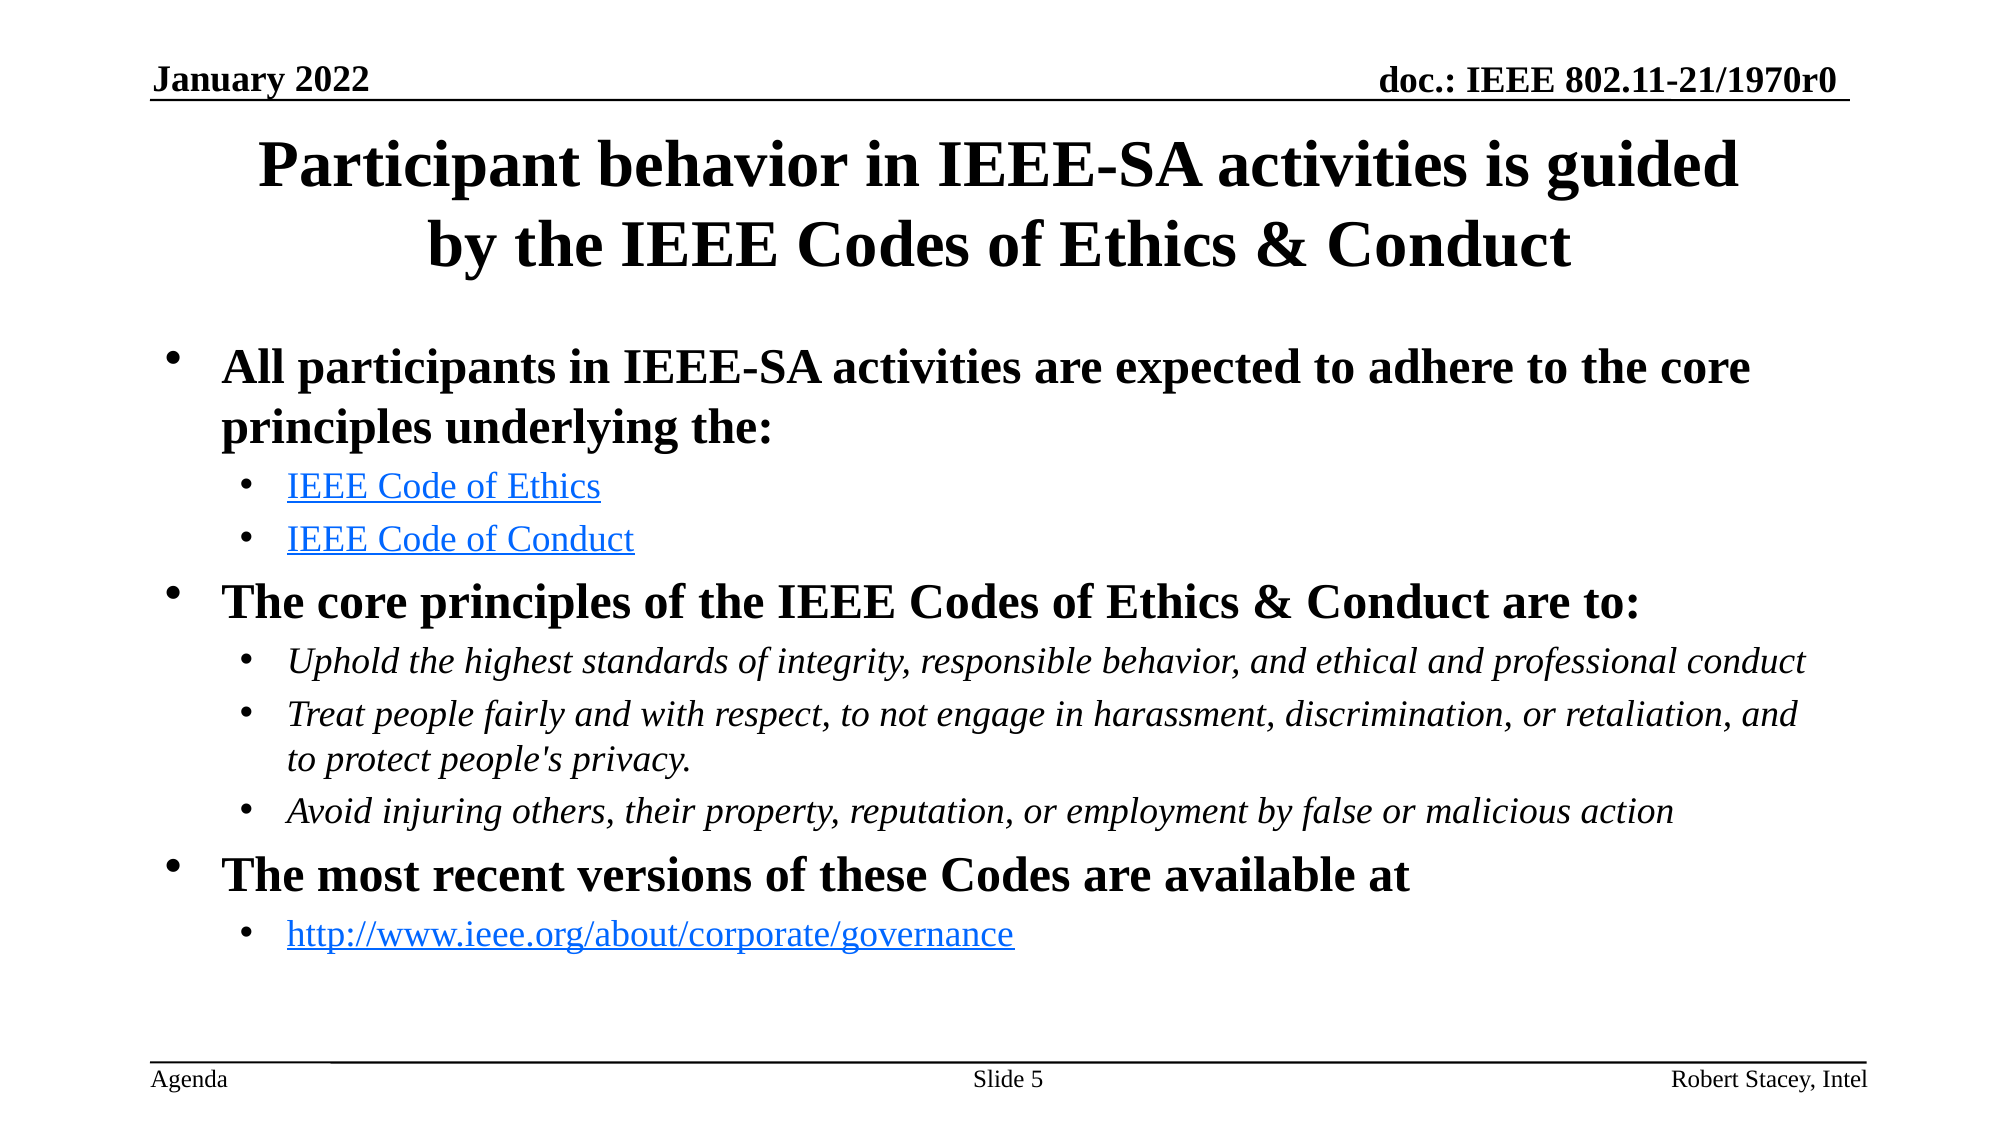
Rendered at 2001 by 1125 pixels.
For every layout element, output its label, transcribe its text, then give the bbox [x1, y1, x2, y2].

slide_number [152, 53, 563, 100]
slide_number Slide 5 [964, 1061, 1053, 1093]
footer Robert Stacey, Intel [1171, 1061, 1869, 1093]
list All participants in IEEE-SA activities are expected to adhere to the core principles underlying the: IEEE Code of Ethics IEEE Code of Conduct The core principles of the IEEE Codes of Ethics & Conduct are to: Uphold the highest standards of integrity, responsible behavior, and ethical and professional conduct Treat people fairly and with respect, to not engage in harassment, discrimination, or retaliation, and to protect people's privacy. Avoid injuring others, their property, reputation, or employment by false or malicious action The most recent versions of these Codes are available at http://www.ieee.org/about/corporate/governance [149, 326, 1850, 1002]
title Participant behavior in IEEE-SA activities is guided by the IEEE Codes of Ethics & Conduct [150, 112, 1850, 288]
